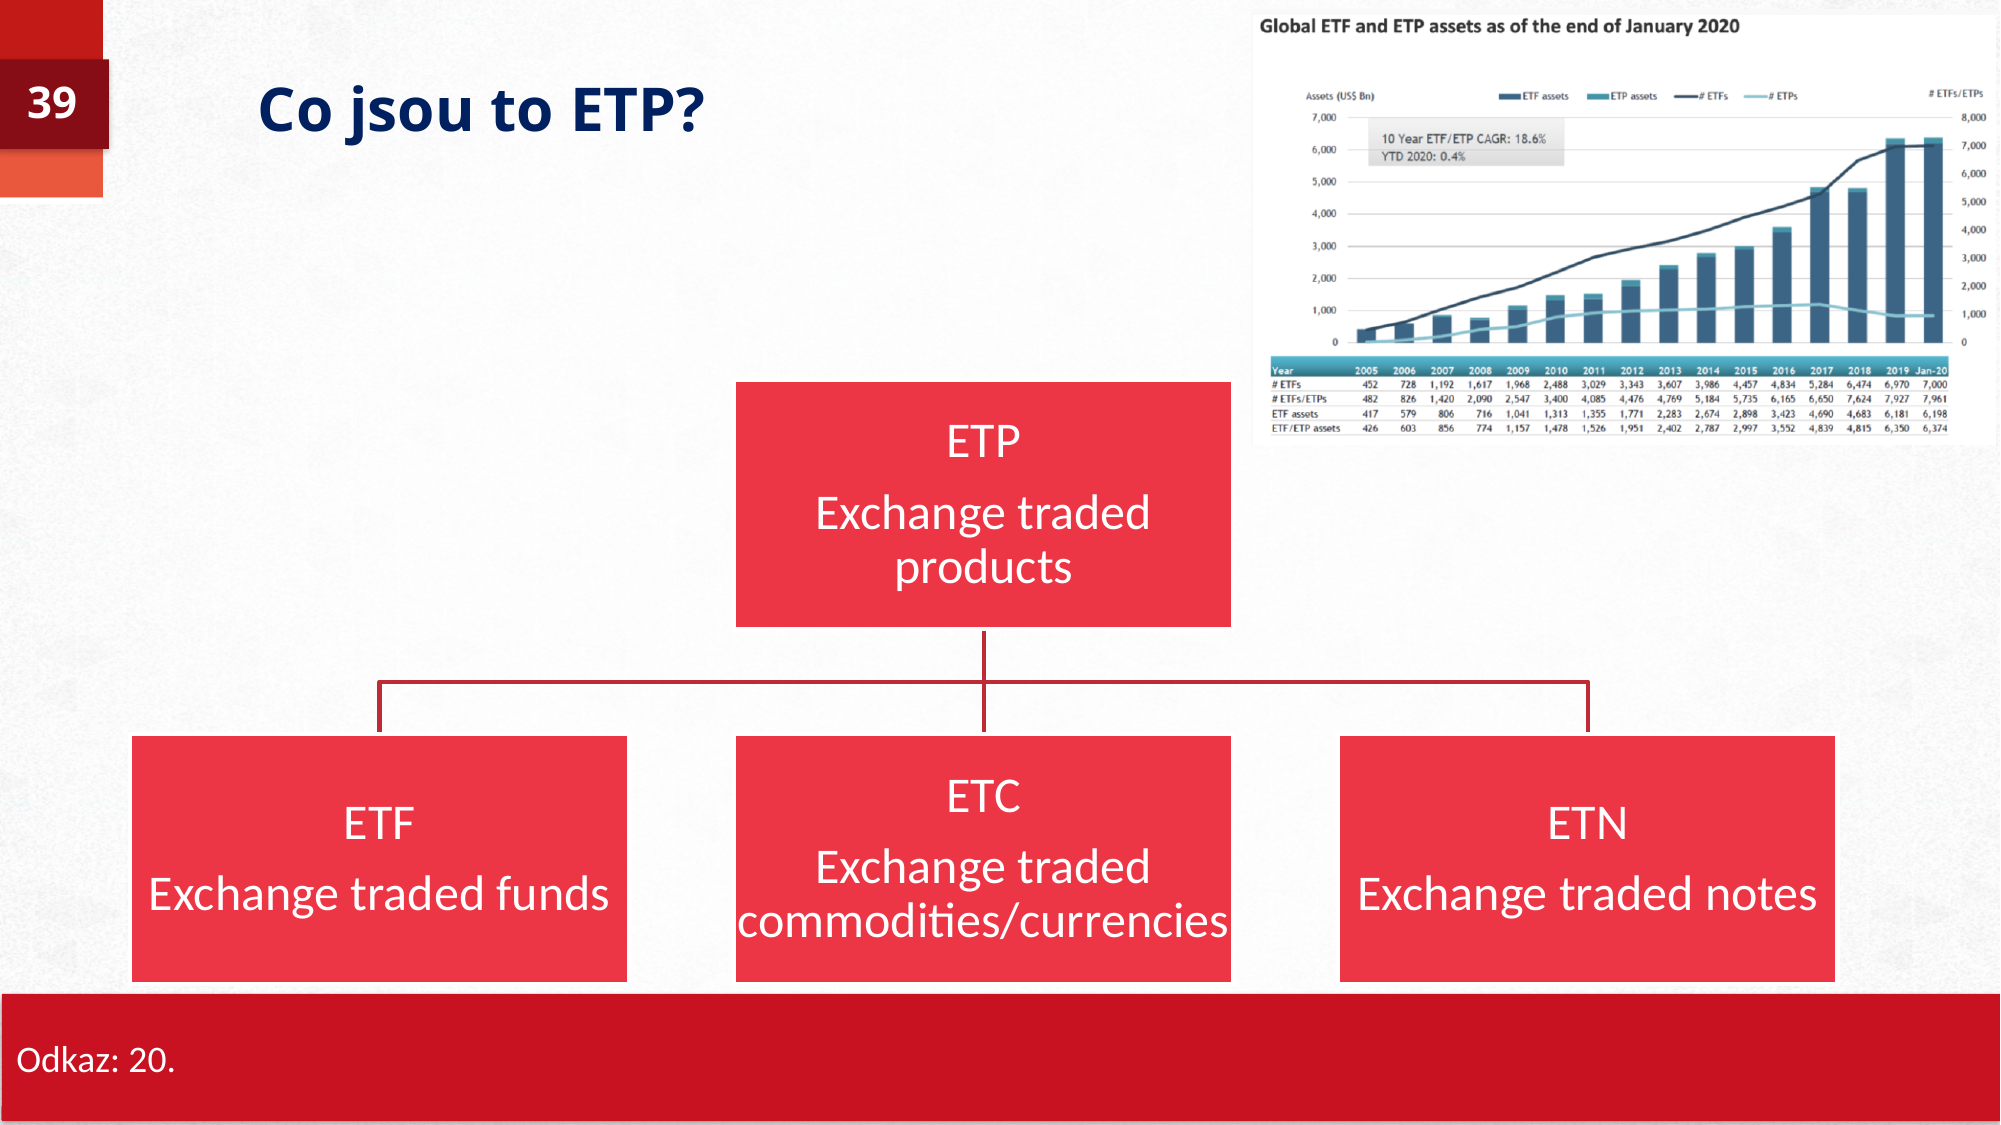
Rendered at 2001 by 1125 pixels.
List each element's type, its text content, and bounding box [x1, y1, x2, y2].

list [129, 298, 1838, 1066]
text_box Odkaz: 20. [1, 993, 2000, 1122]
title Co jsou to ETP? [220, 47, 1246, 163]
picture [0, 0, 2000, 1125]
